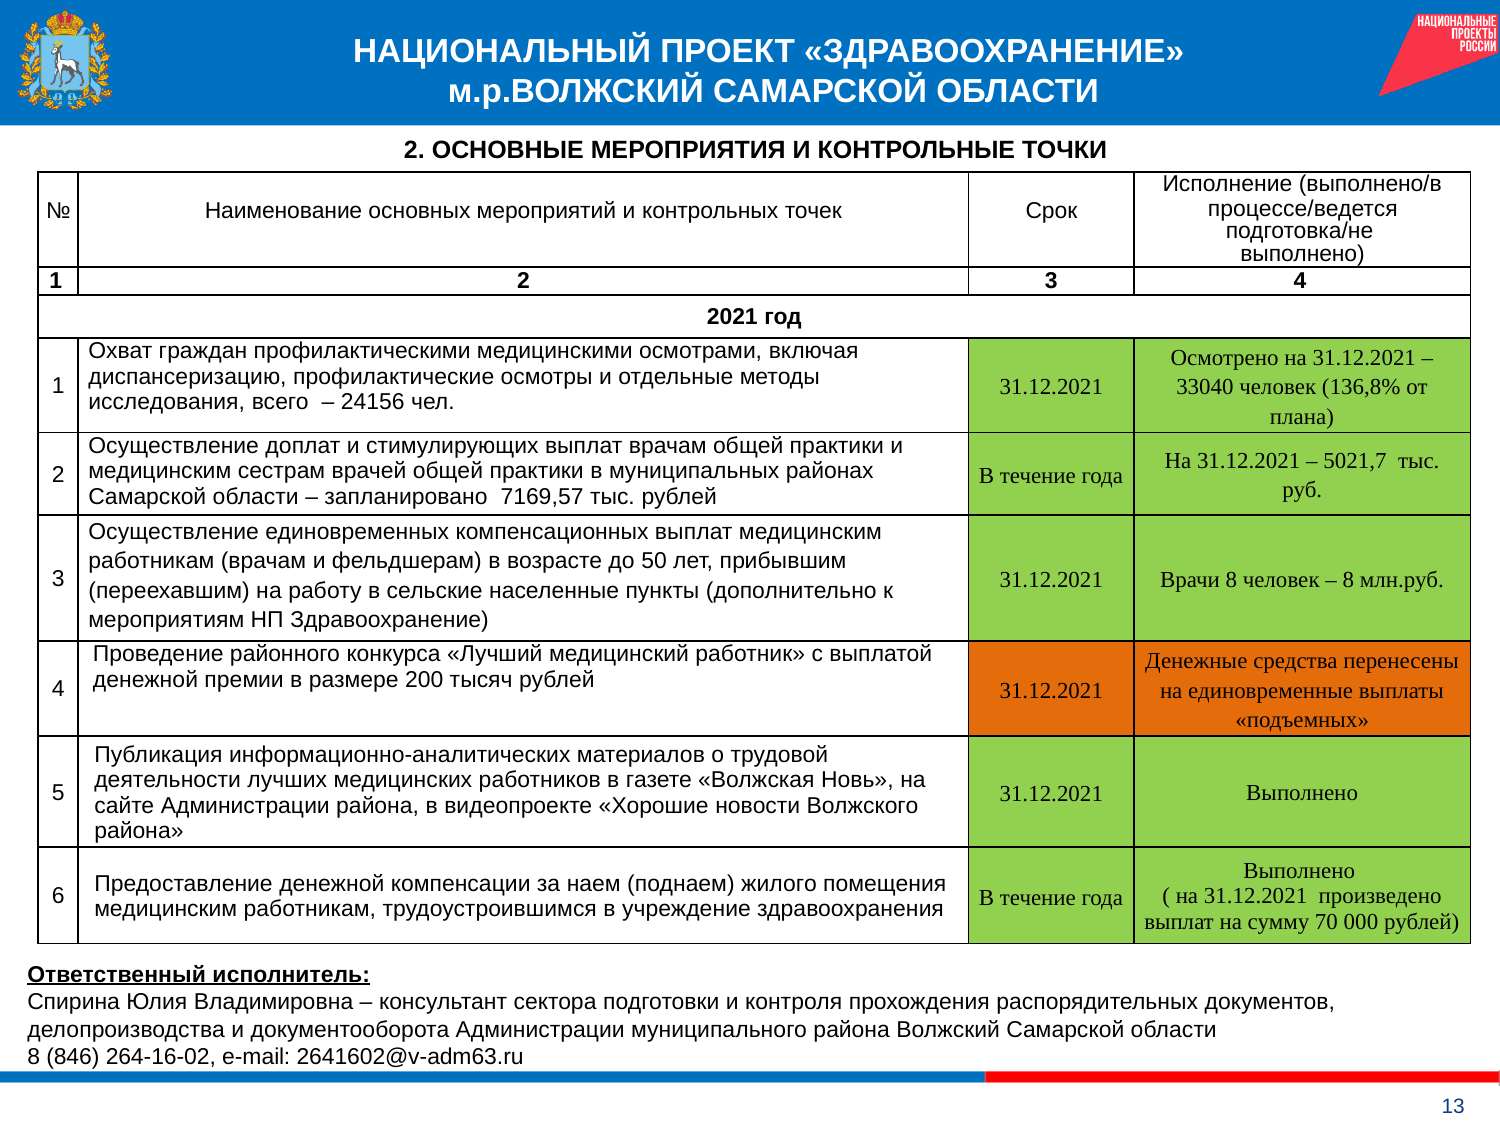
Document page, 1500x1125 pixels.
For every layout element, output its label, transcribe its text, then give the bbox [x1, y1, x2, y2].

table_cell 1 [39, 268, 77, 294]
table_cell Предоставление денежной компенсации за наем (поднаем) жилого помещения медицинским работникам, трудоустроившимся в учреждение здравоохранения [79, 848, 968, 943]
picture [0, 1070, 1500, 1087]
table_cell В течение года [969, 848, 1133, 943]
table_cell 4 [1135, 268, 1470, 294]
table_cell 5 [39, 737, 77, 846]
text_box 13 [1467, 1065, 1496, 1069]
table_cell 31.12.2021 [969, 737, 1133, 846]
table_cell Охват граждан профилактическими медицинскими осмотрами, включая диспансеризацию, профилактические осмотры и отдельные методы исследования, всего – 24156 чел. [79, 339, 968, 432]
text_box 2. ОСНОВНЫЕ МЕРОПРИЯТИЯ И КОНТРОЛЬНЫЕ ТОЧКИ [301, 126, 1212, 171]
table_cell Врачи 8 человек – 8 млн.руб. [1135, 516, 1470, 640]
table_header № [39, 173, 77, 266]
table_cell Осмотрено на 31.12.2021 – 33040 человек (136,8% от плана) [1135, 339, 1470, 432]
table_cell 6 [39, 848, 77, 943]
table_cell Осуществление доплат и стимулирующих выплат врачам общей практики и медицинским сестрам врачей общей практики в муниципальных районах Самарской области – запланировано 7169,57 тыс. рублей [79, 433, 968, 514]
table_cell 1 [39, 339, 77, 432]
text_box 13 [1410, 1094, 1496, 1125]
table_cell 3 [969, 268, 1133, 294]
table_cell Публикация информационно-аналитических материалов о трудовой деятельности лучших медицинских работников в газете «Волжская Новь», на сайте Администрации района, в видеопроекте «Хорошие новости Волжского района» [79, 737, 968, 846]
table_cell 3 [39, 516, 77, 640]
table_cell 31.12.2021 [969, 642, 1133, 735]
table_cell Выполнено [1135, 737, 1470, 846]
table_cell В течение года [969, 433, 1133, 514]
table_cell 2 [79, 268, 968, 294]
table_cell 2021 год [39, 296, 1470, 337]
table_cell На 31.12.2021 – 5021,7 тыс. руб. [1135, 433, 1470, 514]
table_cell Проведение районного конкурса «Лучший медицинский работник» с выплатой денежной премии в размере 200 тысяч рублей [79, 642, 968, 735]
table_header Исполнение (выполнено/в процессе/ведется подготовка/не выполнено) [1135, 173, 1470, 266]
table_cell Денежные средства перенесены на единовременные выплаты «подъемных» [1135, 642, 1470, 735]
table_cell 2 [39, 433, 77, 514]
text_box НАЦИОНАЛЬНЫЙ ПРОЕКТ «ЗДРАВООХРАНЕНИЕ» м.р.ВОЛЖСКИЙ САМАРСКОЙ ОБЛАСТИ [88, 21, 1364, 117]
table_cell Выполнено ( на 31.12.2021 произведено выплат на сумму 70 000 рублей) [1135, 848, 1470, 943]
table_header Наименование основных мероприятий и контрольных точек [79, 173, 968, 266]
table_cell Осуществление единовременных компенсационных выплат медицинским работникам (врачам и фельдшерам) в возрасте до 50 лет, прибывшим (переехавшим) на работу в сельские населенные пункты (дополнительно к мероприятиям НП Здравоохранение) [79, 516, 968, 640]
table_cell 4 [39, 642, 77, 735]
table_cell 31.12.2021 [969, 339, 1133, 432]
table_cell 31.12.2021 [969, 516, 1133, 640]
table_header Срок [969, 173, 1133, 266]
text_box Ответственный исполнитель: Спирина Юлия Владимировна – консультант сектора подготовки и контроля прохождения распорядительных документов, делопроизводства и документооборота Администрации муниципального района Волжский Самарской области 8 (846) 264-16-02, e-mail: 2641602@v-adm63.ru [27, 944, 1467, 1068]
picture [1364, 0, 1500, 110]
